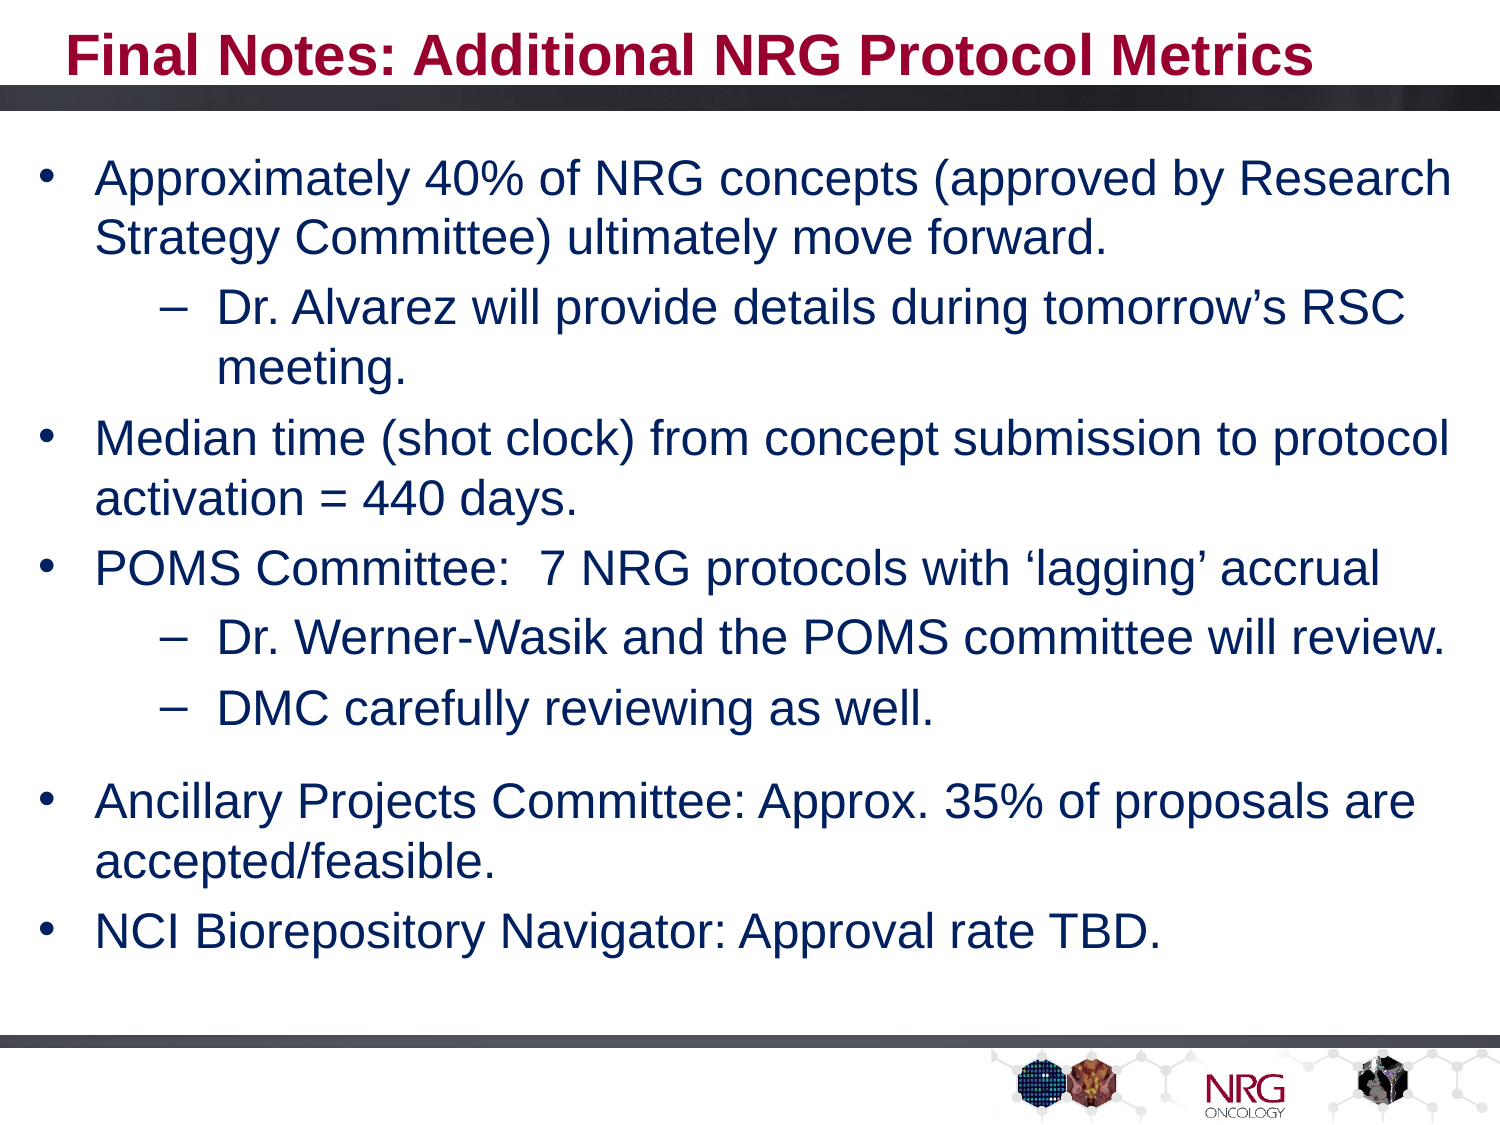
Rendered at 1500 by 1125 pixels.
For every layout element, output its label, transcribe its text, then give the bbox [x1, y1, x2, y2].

list Approximately 40% of NRG concepts (approved by Research Strategy Committee) ultimately move forward. Dr. Alvarez will provide details during tomorrow’s RSC meeting. Median time (shot clock) from concept submission to protocol activation = 440 days. POMS Committee: 7 NRG protocols with ‘lagging’ accrual Dr. Werner-Wasik and the POMS committee will review. DMC carefully reviewing as well. Ancillary Projects Committee: Approx. 35% of proposals are accepted/feasible. NCI Biorepository Navigator: Approval rate TBD. [23, 137, 1500, 1013]
picture [991, 1049, 1500, 1123]
title Final Notes: Additional NRG Protocol Metrics [50, 0, 1400, 105]
